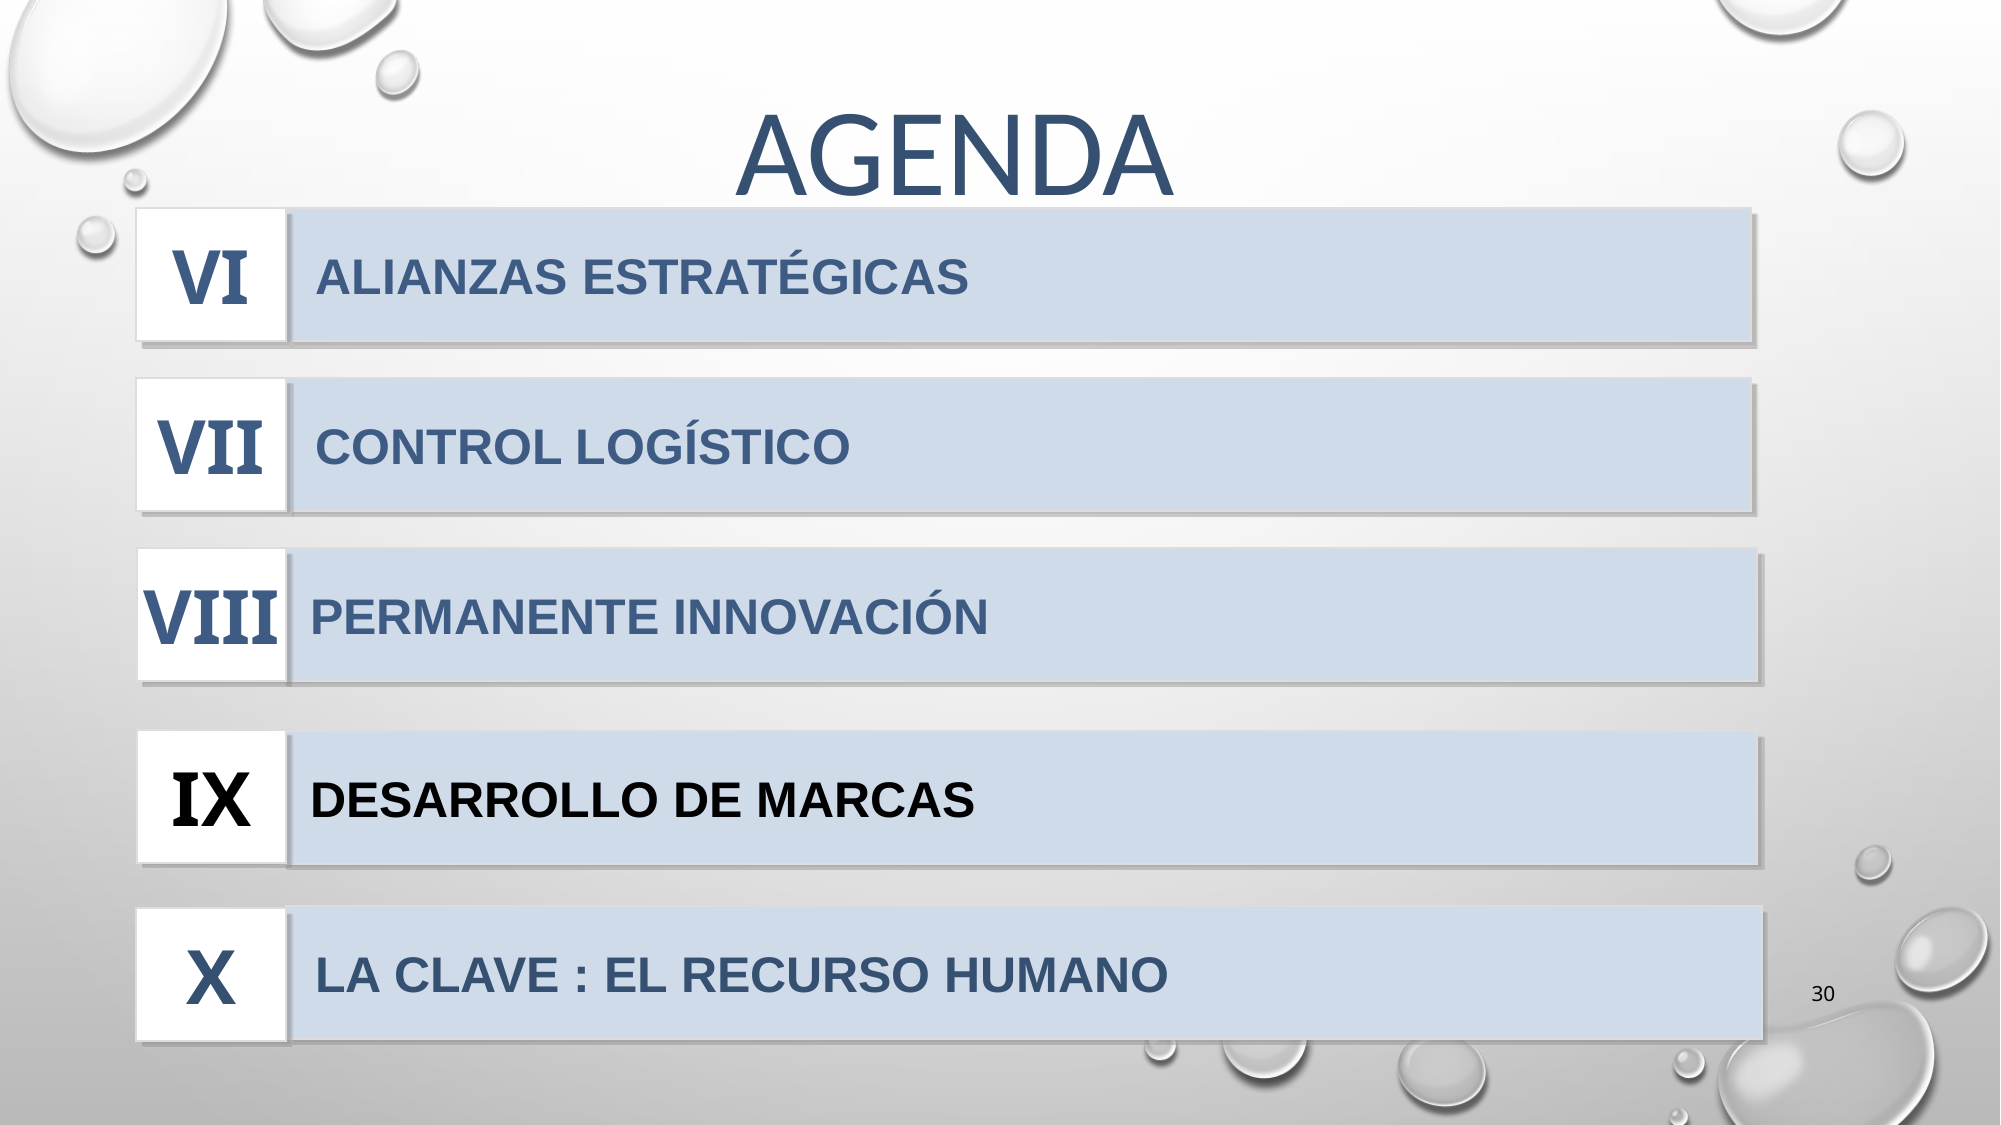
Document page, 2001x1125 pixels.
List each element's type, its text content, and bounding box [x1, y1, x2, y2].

text_box VII [136, 377, 287, 511]
text_box IX [136, 729, 287, 863]
text_box VIII [136, 548, 287, 682]
title Agenda [55, 61, 1855, 249]
text_box VI [136, 208, 286, 342]
picture [0, 0, 2000, 1125]
text_box DESARROLLO DE MARCAS [287, 731, 1758, 865]
text_box CONTROL LOGÍSTICO [287, 378, 1752, 512]
slide_number 30 [1769, 965, 1851, 1025]
text_box LA CLAVE : EL RECURSO HUMANO [285, 906, 1763, 1040]
text_box X [136, 907, 286, 1041]
text_box ALIANZAS ESTRATÉGICAS [286, 208, 1752, 342]
text_box PERMANENTE INNOVACIÓN [287, 548, 1758, 682]
